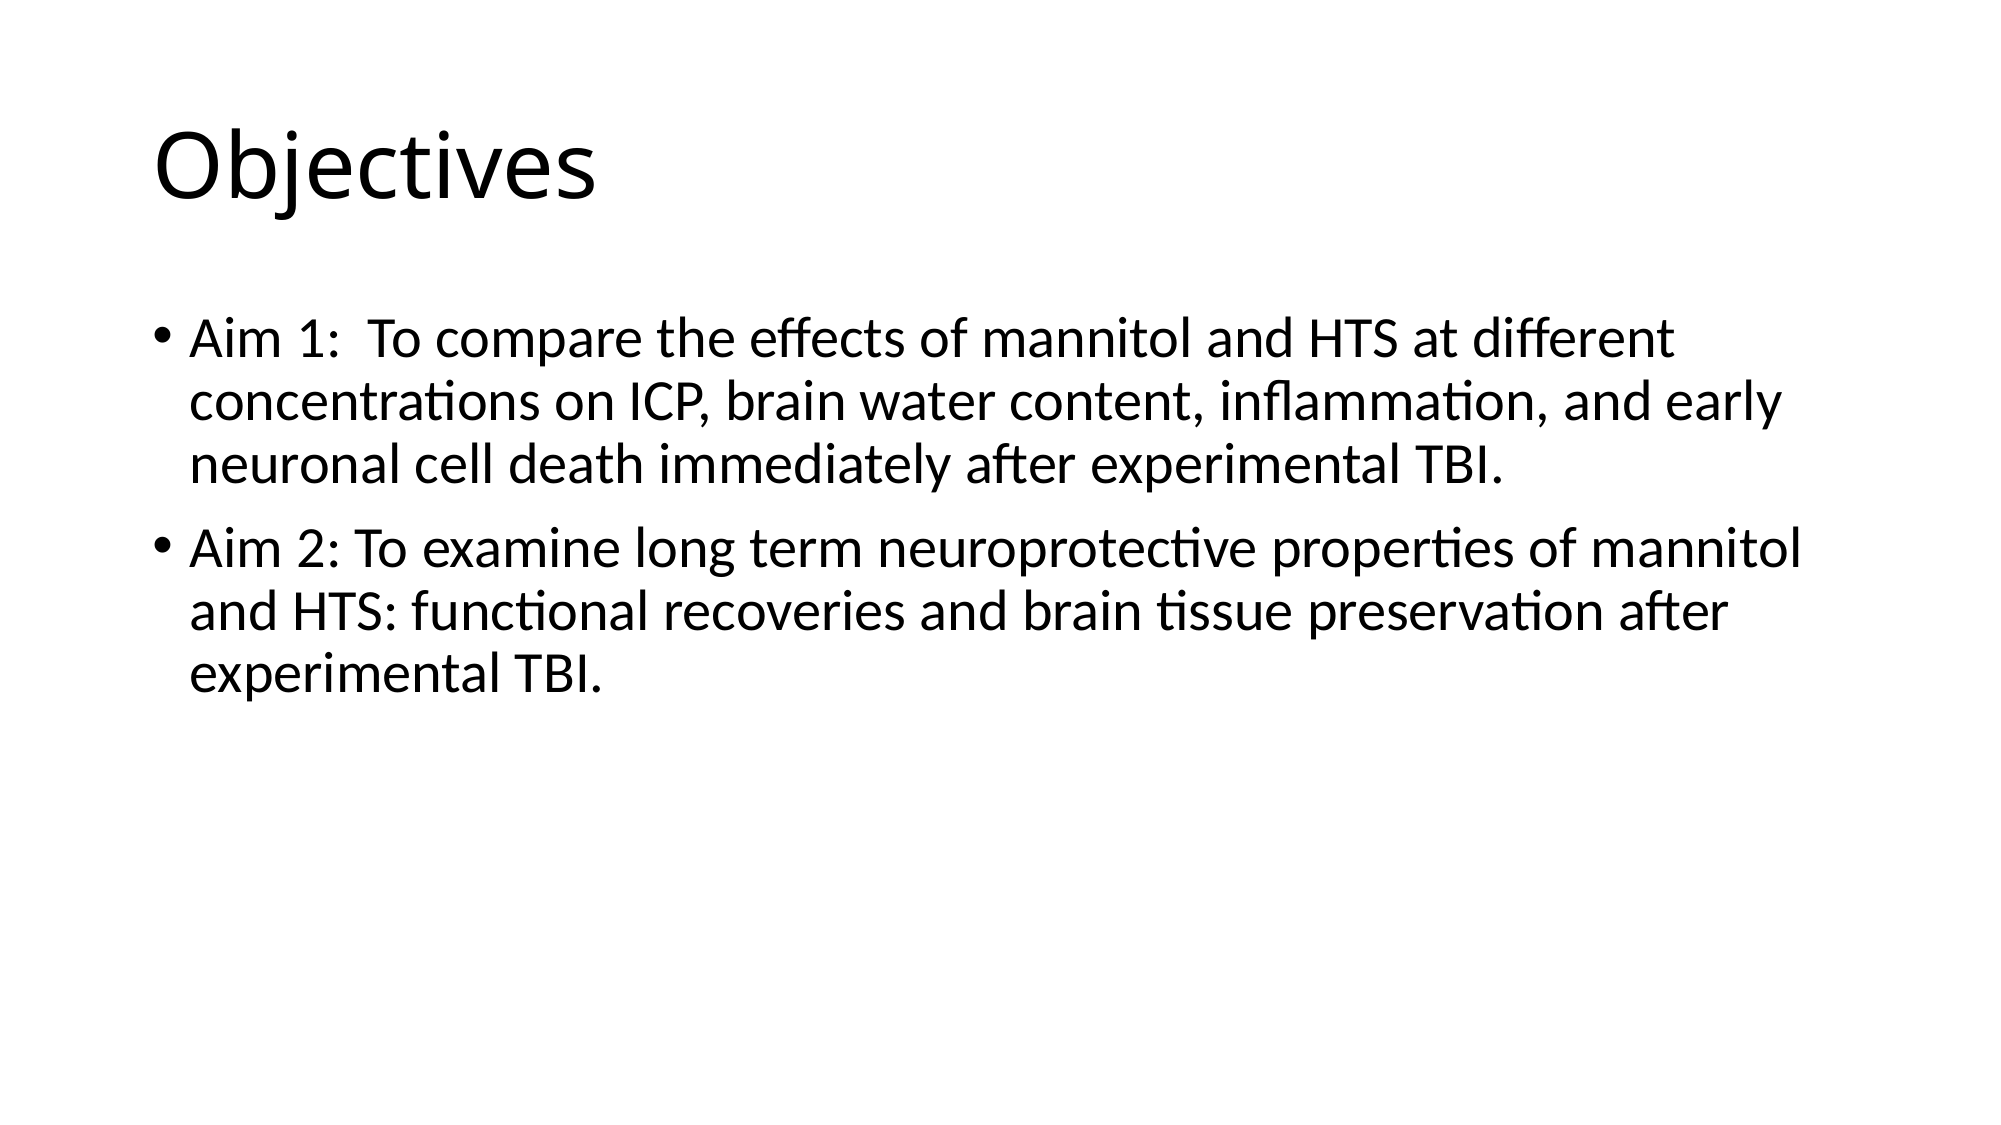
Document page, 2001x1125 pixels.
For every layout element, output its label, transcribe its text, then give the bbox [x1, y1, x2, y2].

list Aim 1: To compare the effects of mannitol and HTS at different concentrations on ICP, brain water content, inflammation, and early neuronal cell death immediately after experimental TBI. Aim 2: To examine long term neuroprotective properties of mannitol and HTS: functional recoveries and brain tissue preservation after experimental TBI. [137, 299, 1863, 1014]
title Objectives [137, 59, 1863, 278]
